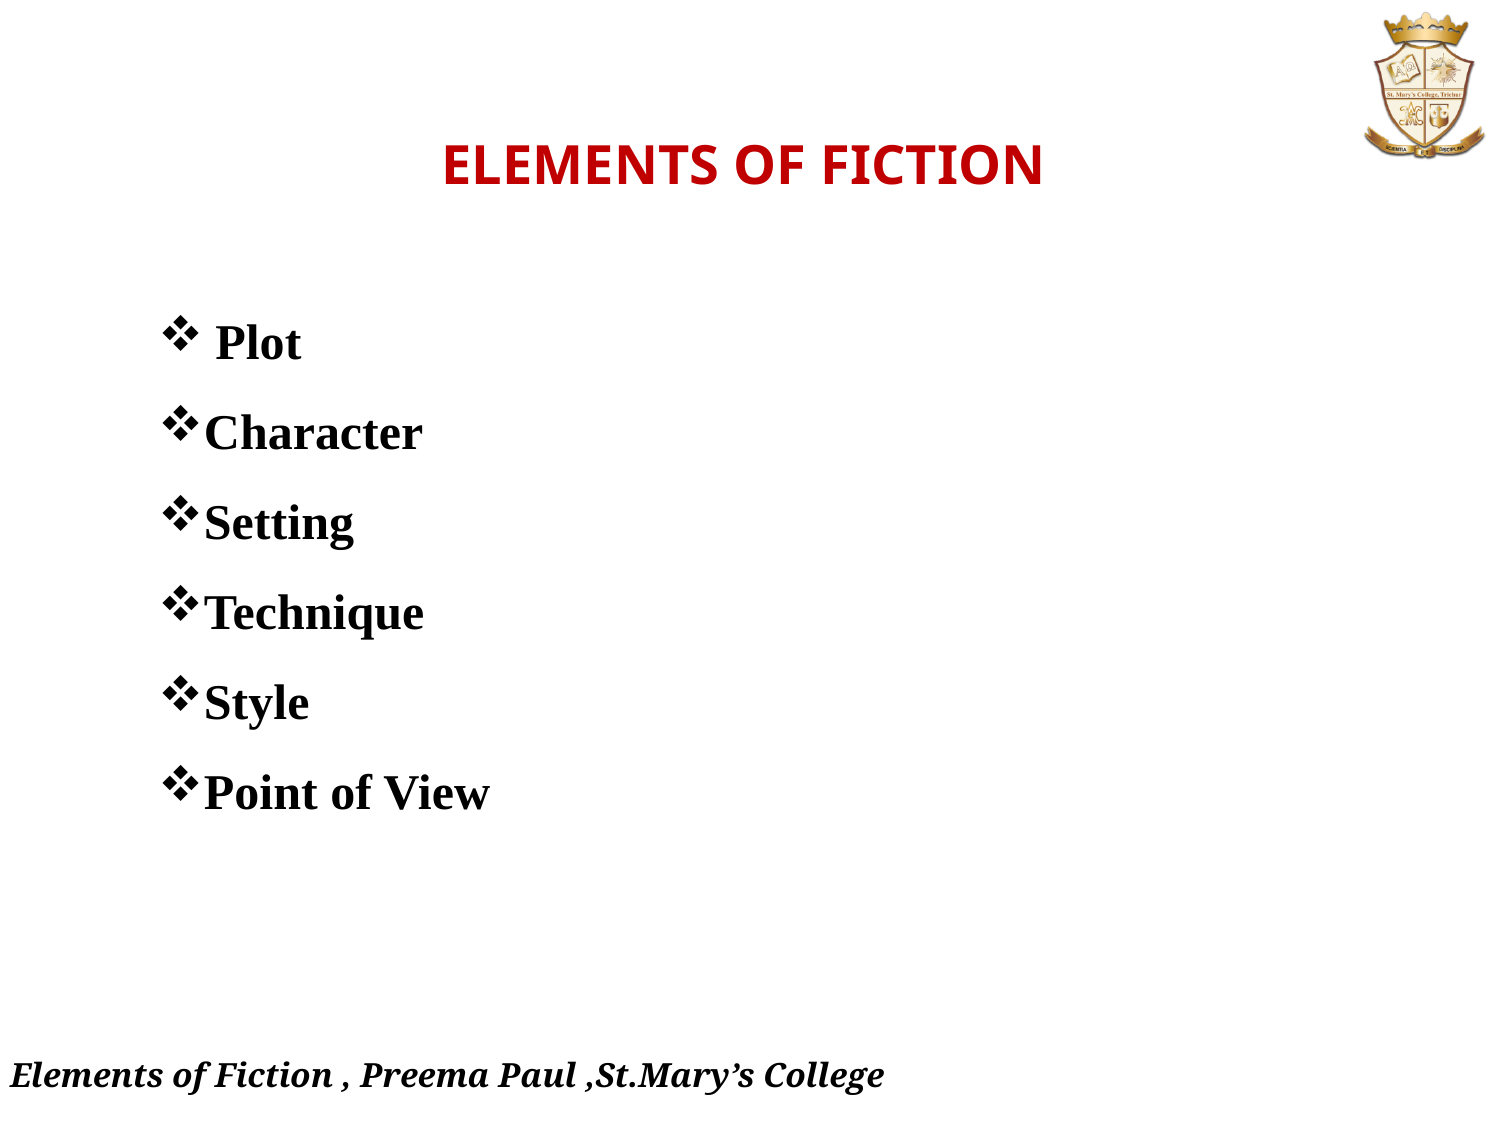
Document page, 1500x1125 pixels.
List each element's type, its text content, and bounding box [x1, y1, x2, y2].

text_box ELEMENTS OF FICTION [426, 122, 1076, 268]
text_box Elements of Fiction , Preema Paul ,St.Mary’s College [0, 1046, 901, 1102]
text_box Plot Character Setting Technique Style Point of View [143, 272, 1395, 827]
picture [1342, 0, 1500, 183]
